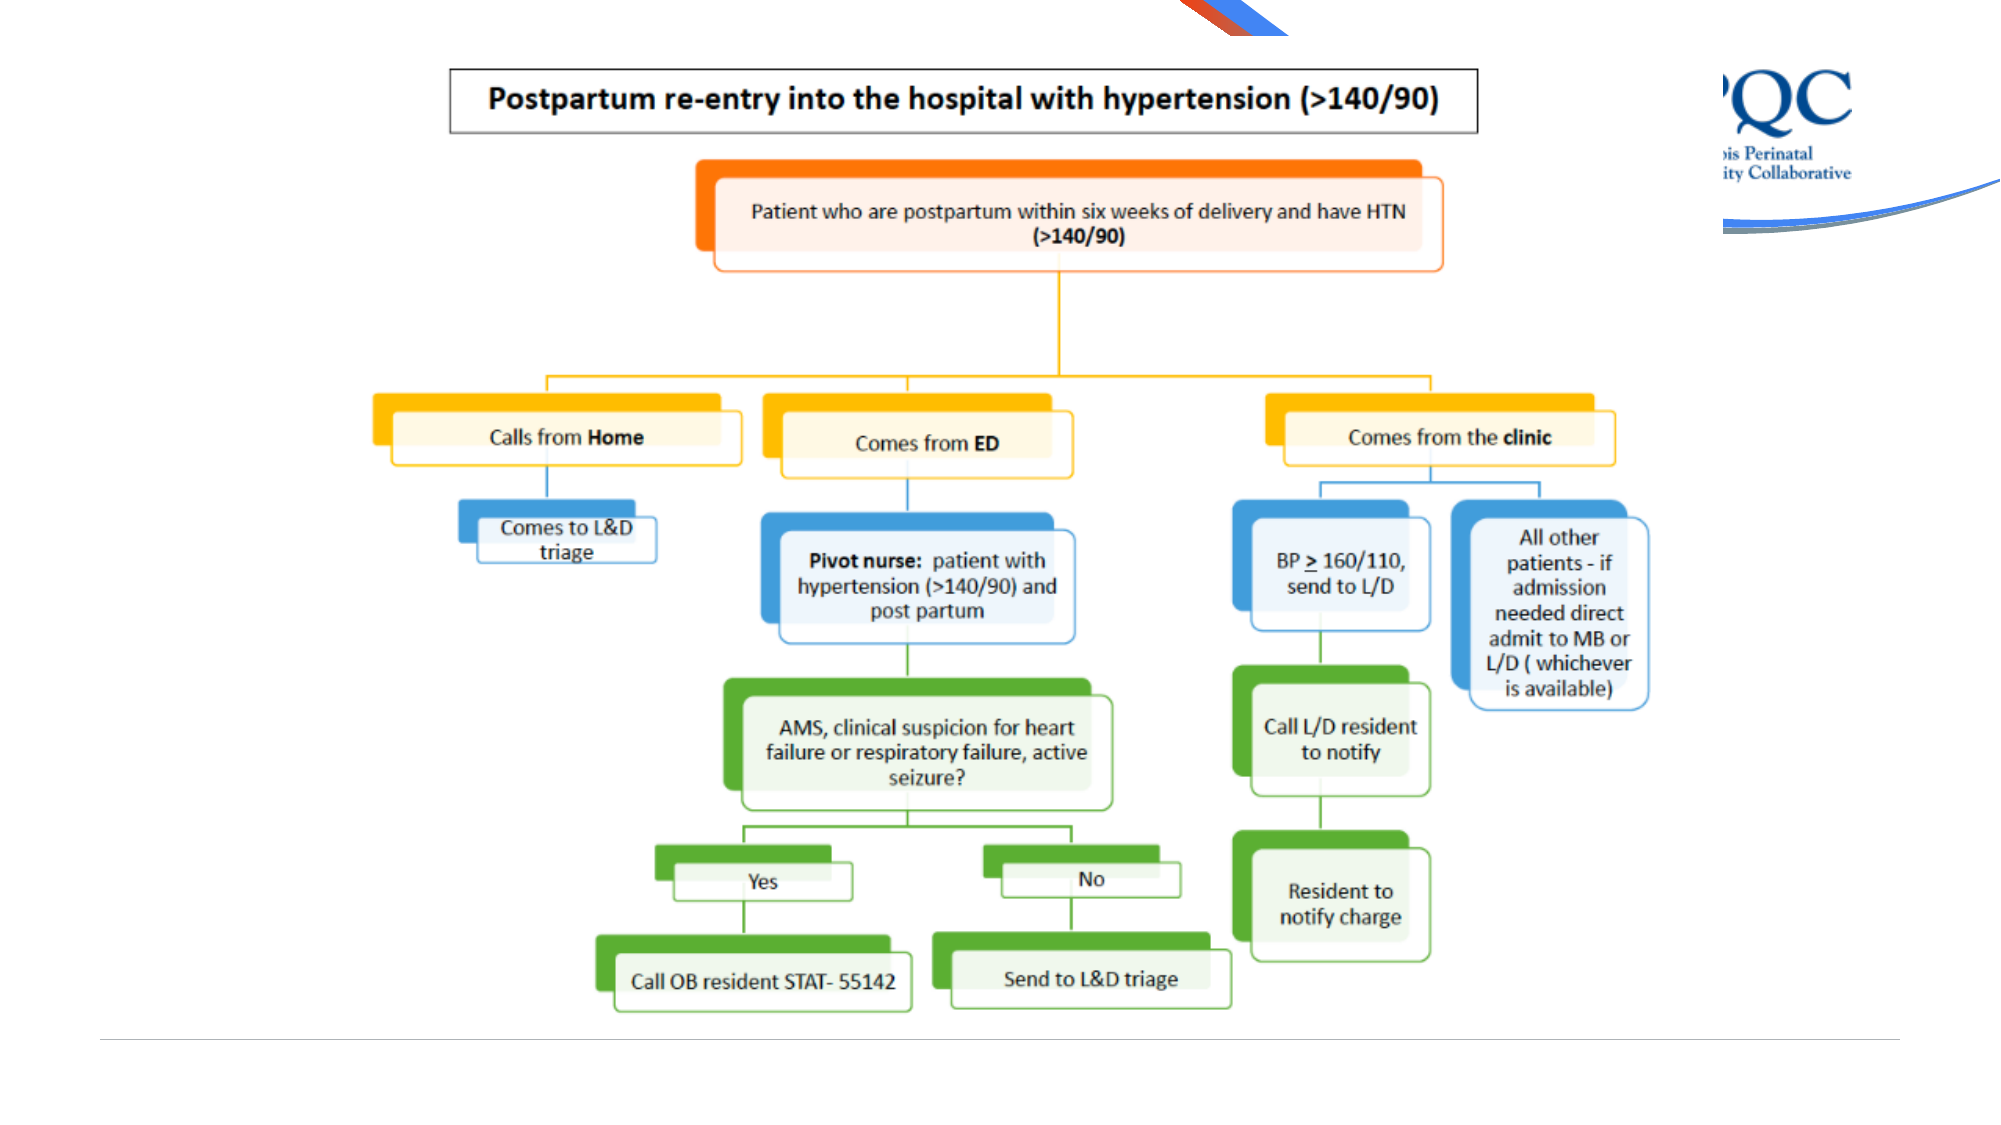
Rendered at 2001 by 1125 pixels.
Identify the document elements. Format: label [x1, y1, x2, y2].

picture [276, 35, 1852, 1028]
